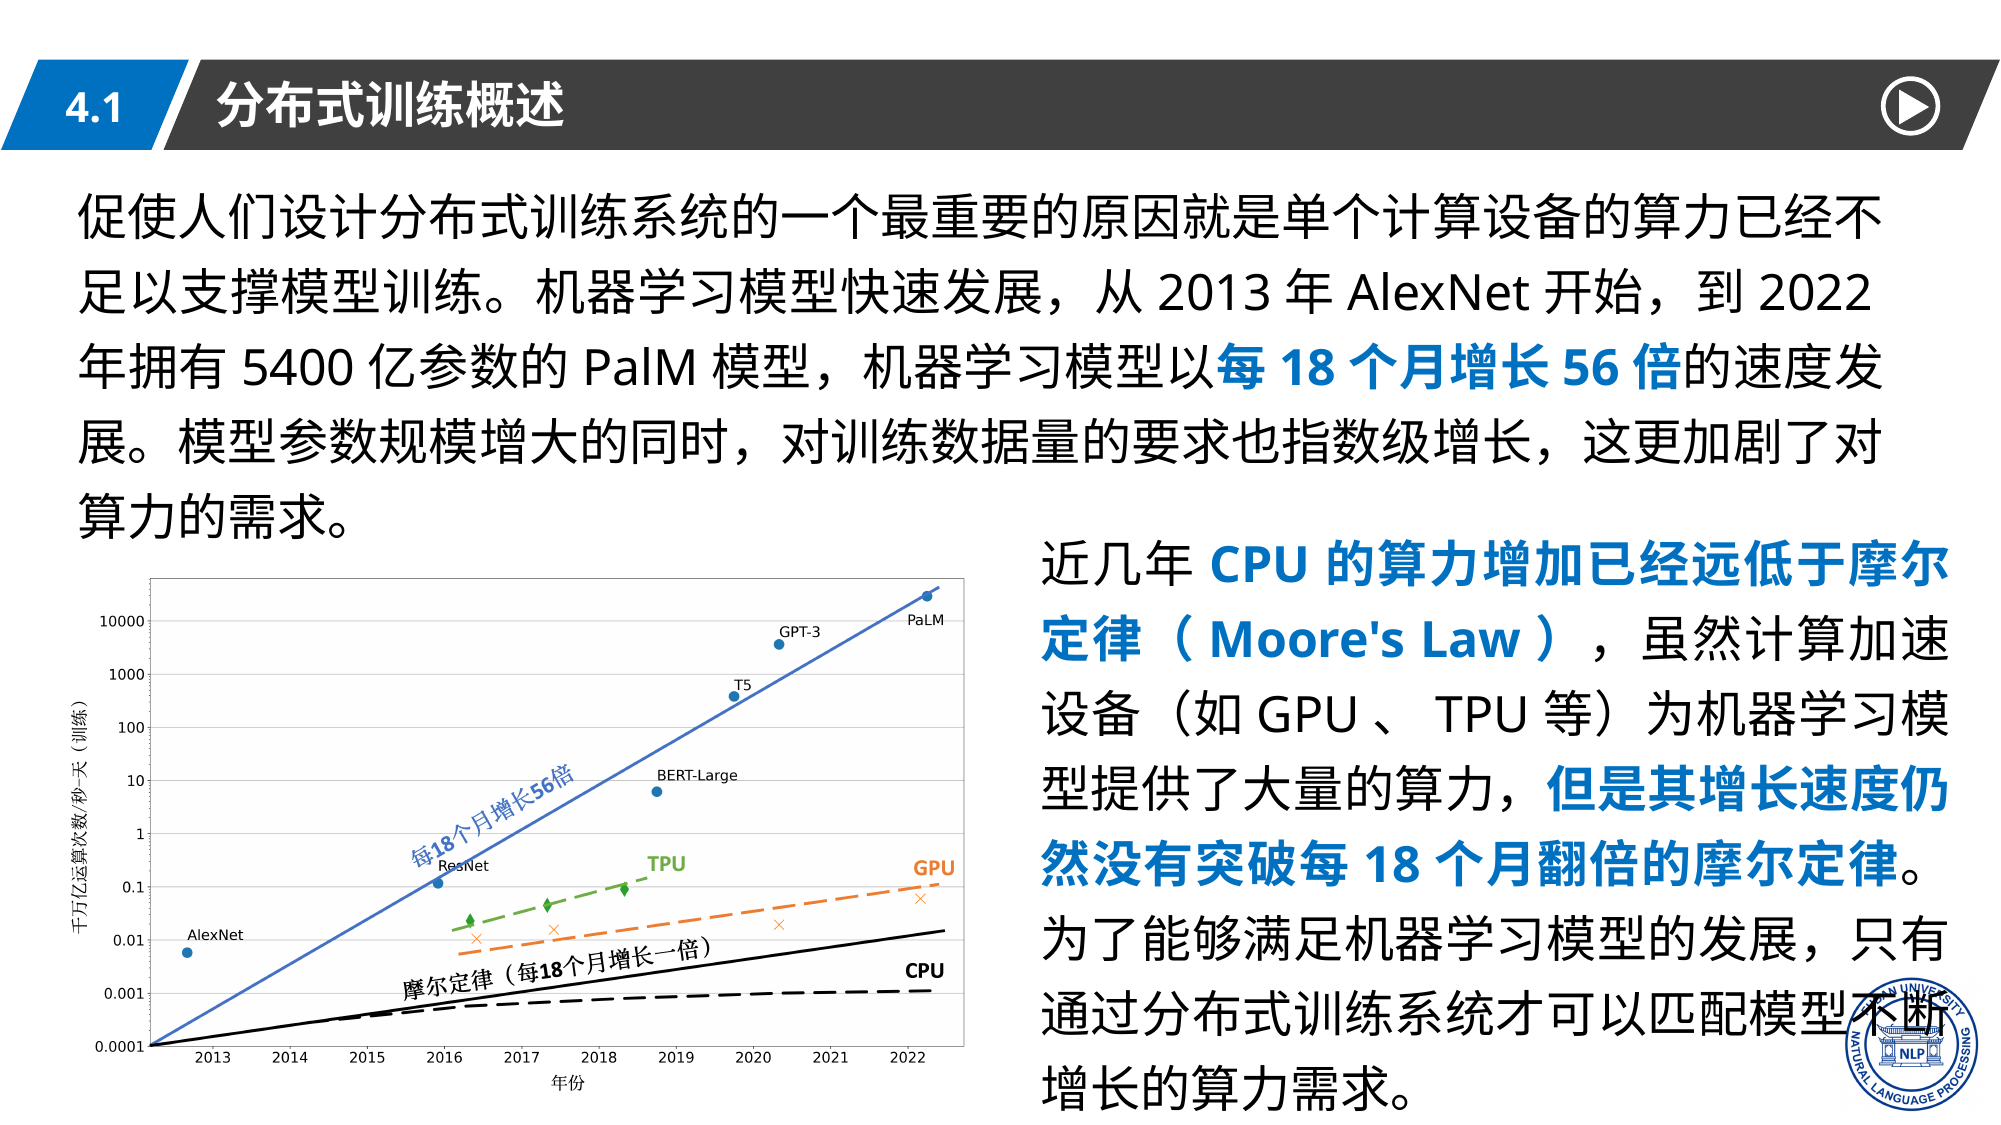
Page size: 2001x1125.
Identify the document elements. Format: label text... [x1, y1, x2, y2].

text_box 促使人们设计分布式训练系统的一个最重要的原因就是单个计算设备的算力已经不足以支撑模型训练。机器学习模型快速发展，从2013年AlexNet开始，到2022年拥有5400亿参数的PalM模型，机器学习模型以每18个月增长56倍的速度发展。模型参数规模增大的同时，对训练数据量的要求也指数级增长，这更加剧了对算力的需求。 [62, 163, 1900, 554]
text_box 近几年CPU的算力增加已经远低于摩尔定律（Moore's Law），虽然计算加速设备（如GPU、TPU等）为机器学习模型提供了大量的算力，但是其增长速度仍然没有突破每18个月翻倍的摩尔定律。为了能够满足机器学习模型的发展，只有通过分布式训练系统才可以匹配模型不断增长的算力需求。 [1025, 510, 1966, 1125]
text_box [1883, 78, 1939, 134]
text_box 4.1 [26, 73, 164, 138]
picture [1966, 972, 1985, 1117]
text_box [1, 89, 157, 150]
text_box [32, 59, 189, 120]
text_box 分布式训练概述 [200, 66, 581, 142]
picture [62, 576, 1018, 1103]
text_box [163, 59, 2000, 150]
